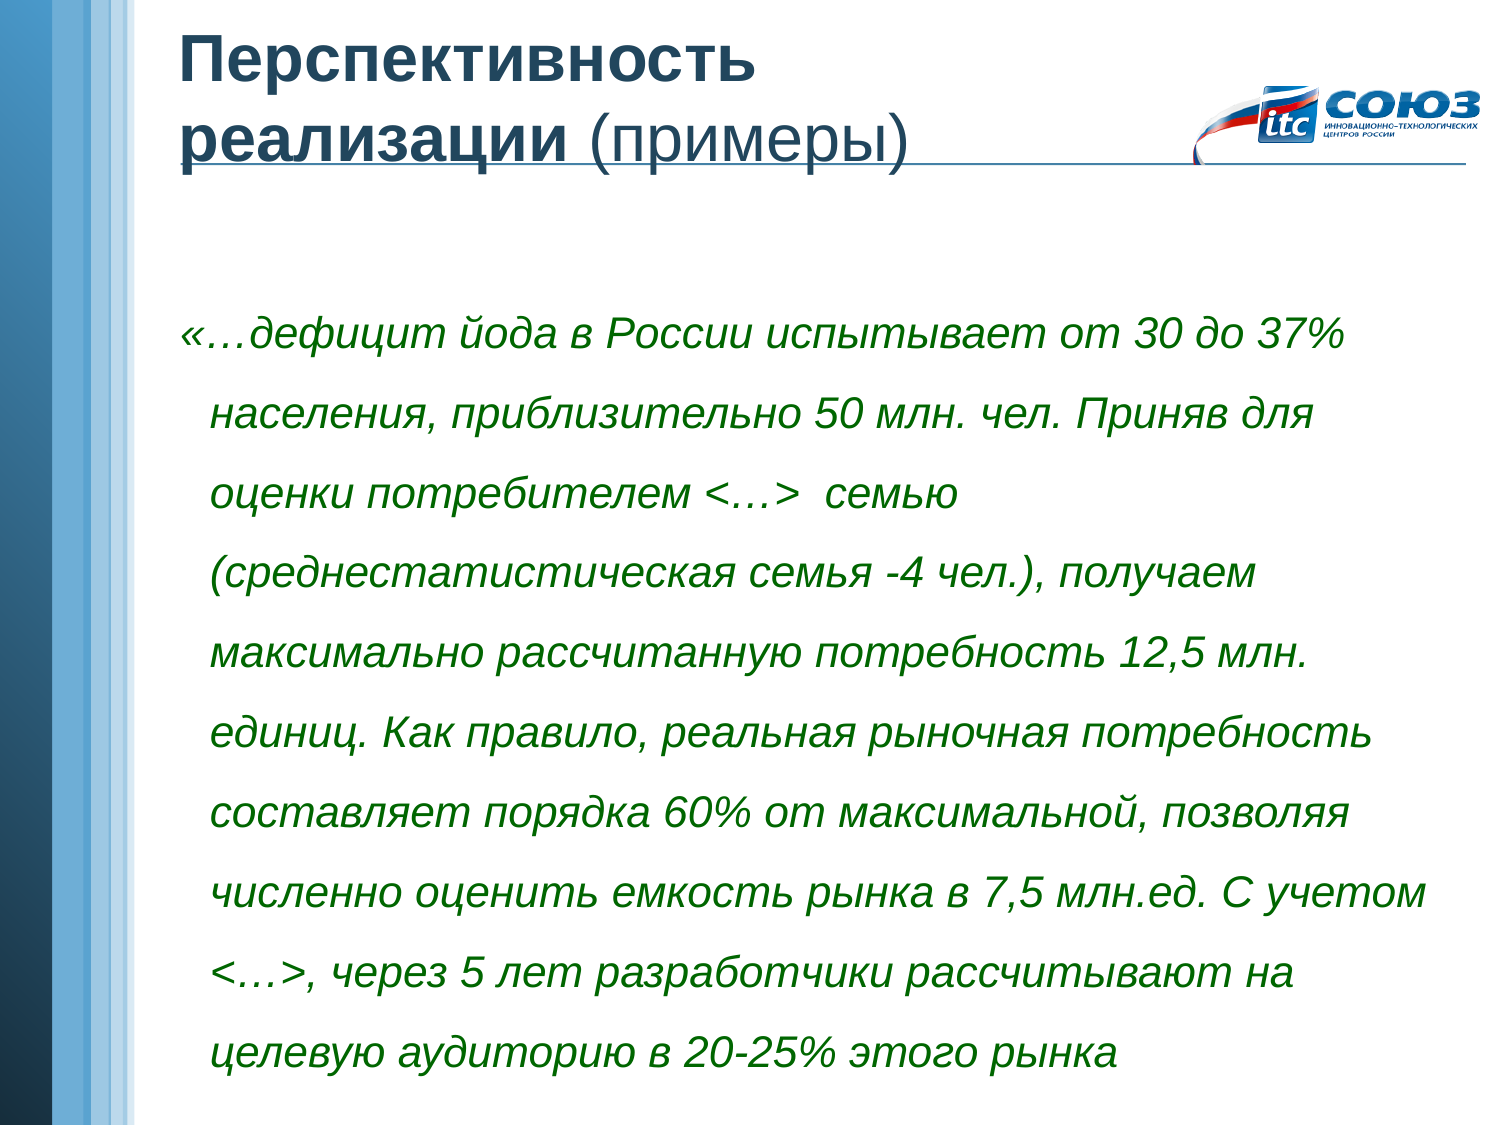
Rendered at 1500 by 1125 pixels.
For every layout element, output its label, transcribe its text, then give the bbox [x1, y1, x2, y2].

list «…дефицит йода в России испытывает от 30 до 37% населения, приблизительно 50 млн. чел. Приняв для оценки потребителем <…> семью (среднестатистическая семья -4 чел.), получаем максимально рассчитанную потребность 12,5 млн. единиц. Как правило, реальная рыночная потребность составляет порядка 60% от максимальной, позволяя численно оценить емкость рынка в 7,5 млн.ед. С учетом <…>, через 5 лет разработчики рассчитывают на целевую аудиторию в 20-25% этого рынка [140, 269, 1483, 1088]
title Перспективность реализации (примеры) [163, 46, 1477, 223]
